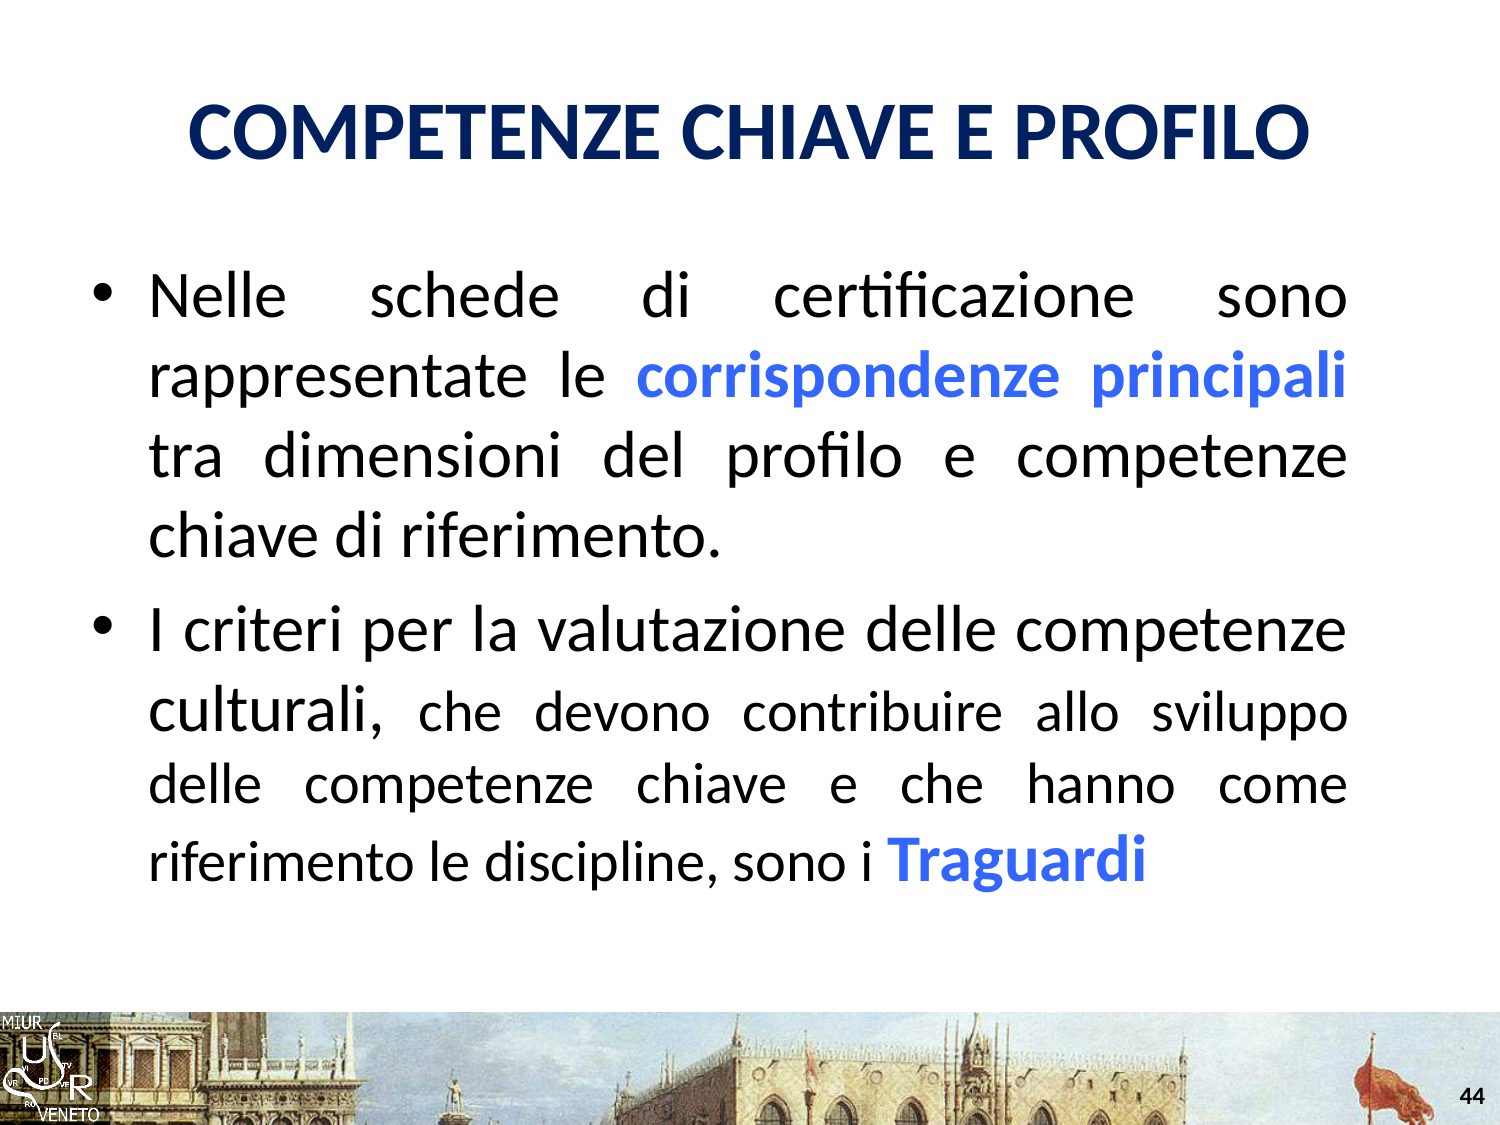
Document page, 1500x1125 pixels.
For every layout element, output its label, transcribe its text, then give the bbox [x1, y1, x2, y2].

title COMPETENZE CHIAVE E PROFILO [74, 44, 1426, 209]
list Nelle schede di certificazione sono rappresentate le corrispondenze principali tra dimensioni del profilo e competenze chiave di riferimento. I criteri per la valutazione delle competenze culturali, che devono contribuire allo sviluppo delle competenze chiave e che hanno come riferimento le discipline, sono i Traguardi [76, 243, 1365, 987]
picture [0, 1011, 1500, 1125]
